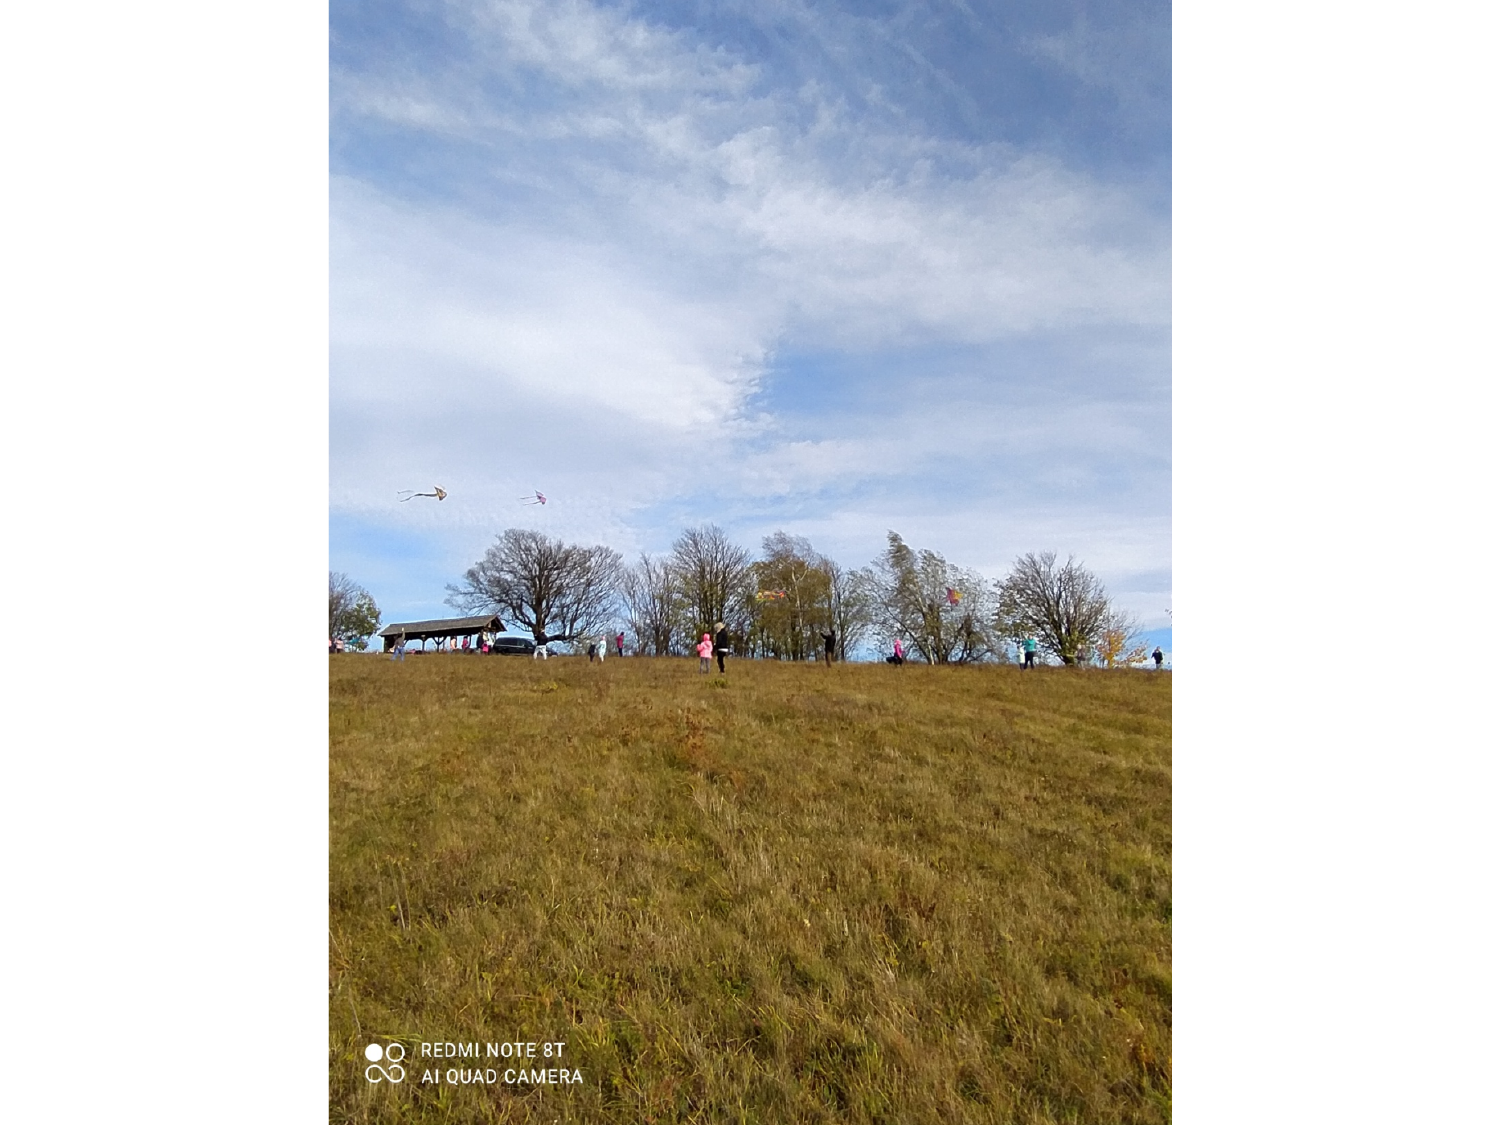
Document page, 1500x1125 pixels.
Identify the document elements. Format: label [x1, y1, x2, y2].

picture [187, 1, 1313, 1124]
